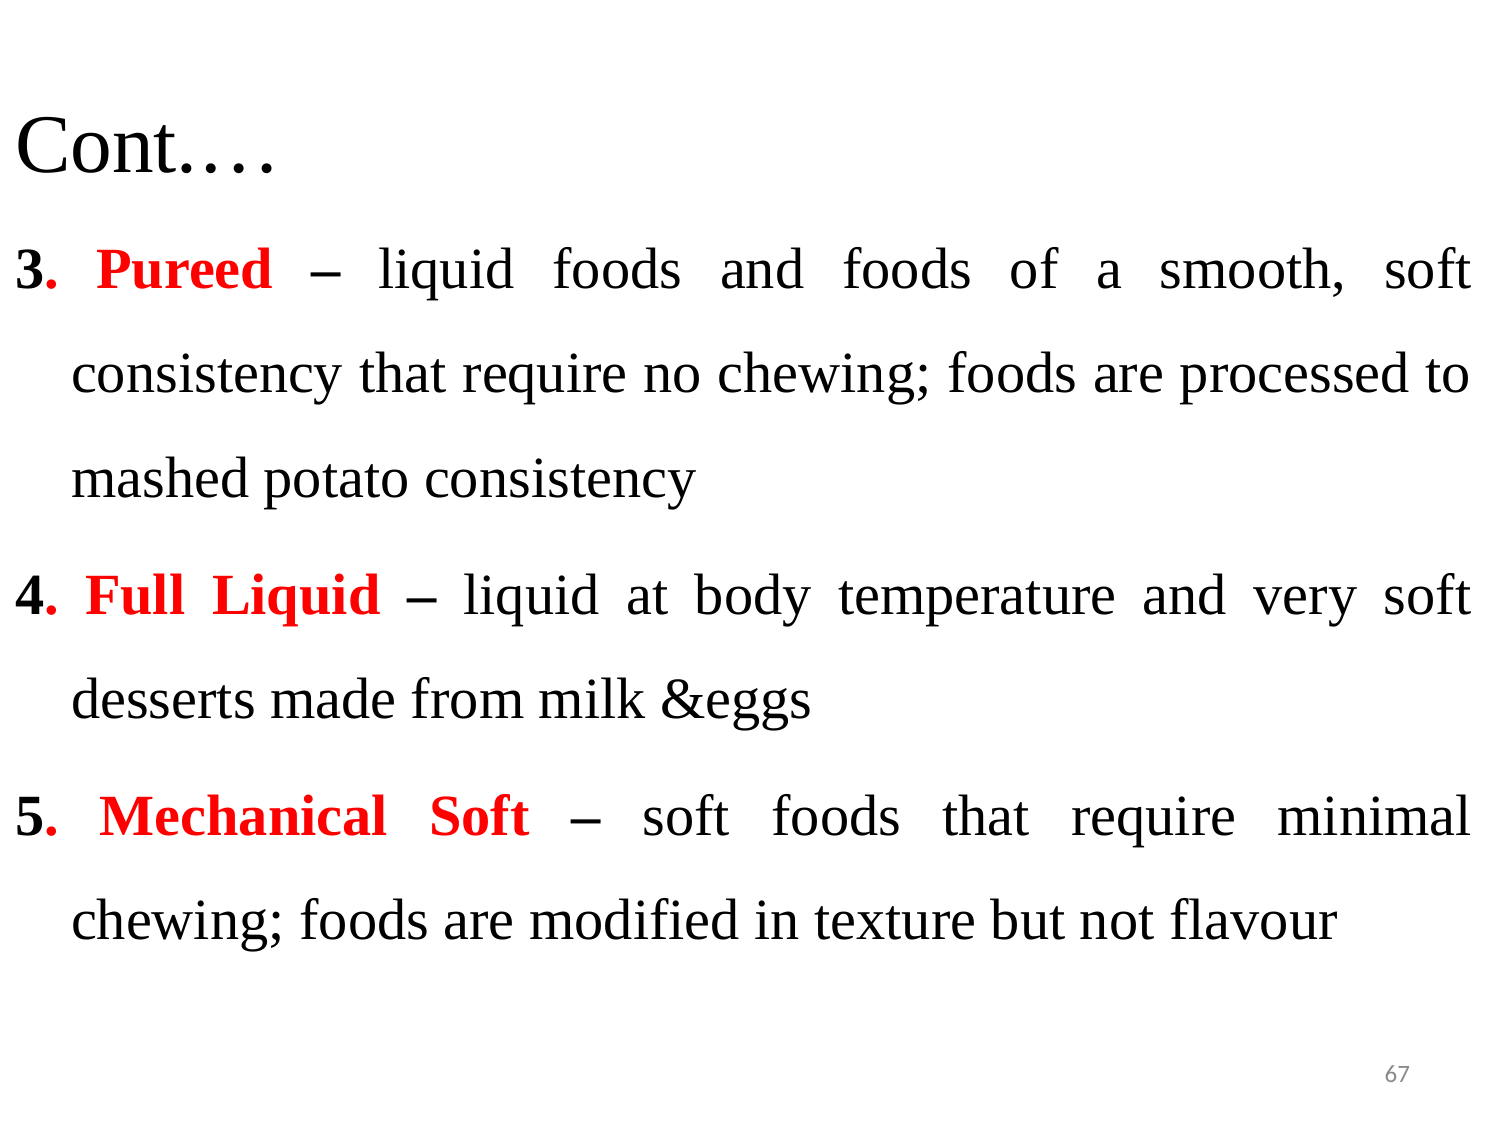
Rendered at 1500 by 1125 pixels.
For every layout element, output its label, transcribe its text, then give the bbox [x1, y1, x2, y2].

title Cont.… [0, 45, 1488, 187]
slide_number 67 [1074, 1042, 1425, 1103]
list 3. Pureed – liquid foods and foods of a smooth, soft consistency that require no chewing; foods are processed to mashed potato consistency 4. Full Liquid – liquid at body temperature and very soft desserts made from milk &eggs 5. Mechanical Soft – soft foods that require minimal chewing; foods are modified in texture but not flavour [0, 187, 1488, 1005]
